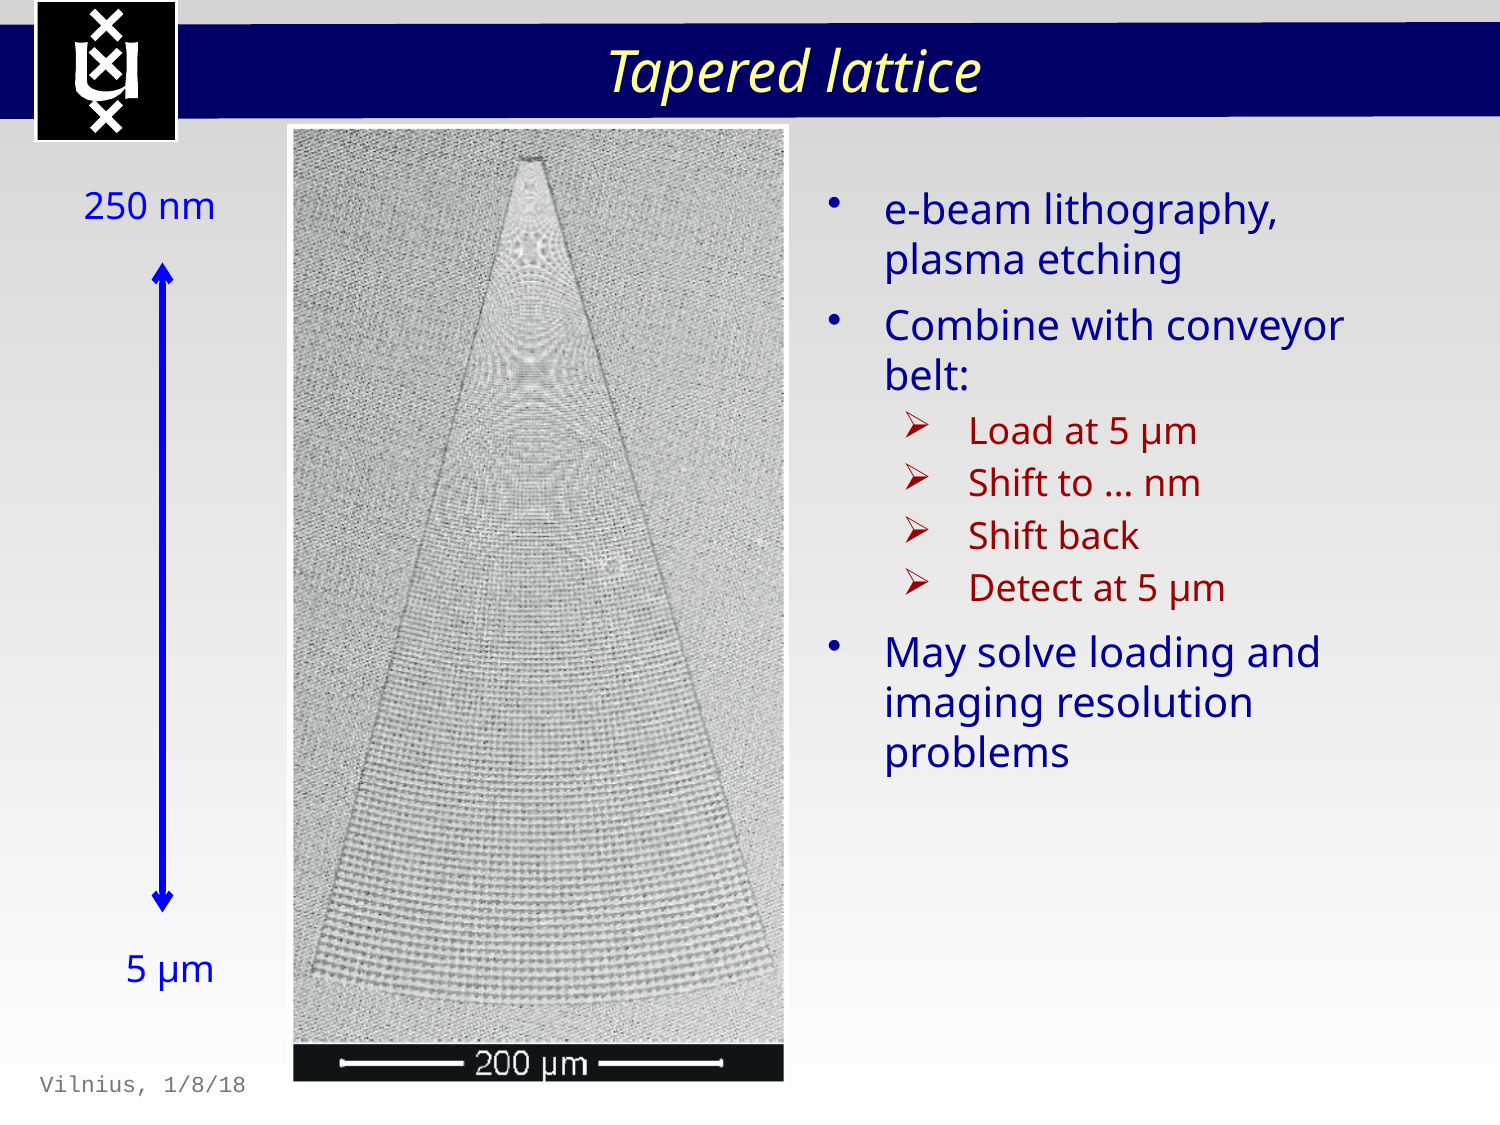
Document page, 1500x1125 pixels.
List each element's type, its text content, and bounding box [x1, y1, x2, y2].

picture [287, 124, 789, 1088]
title Tapered lattice [200, 32, 1388, 106]
text_box 5 μm [110, 937, 230, 998]
text_box 250 nm [69, 174, 232, 235]
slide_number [24, 1062, 338, 1125]
list e-beam lithography, plasma etching Combine with conveyor belt: Load at 5 μm Shift to … nm Shift back Detect at 5 μm May solve loading and imaging resolution problems [812, 174, 1425, 1075]
